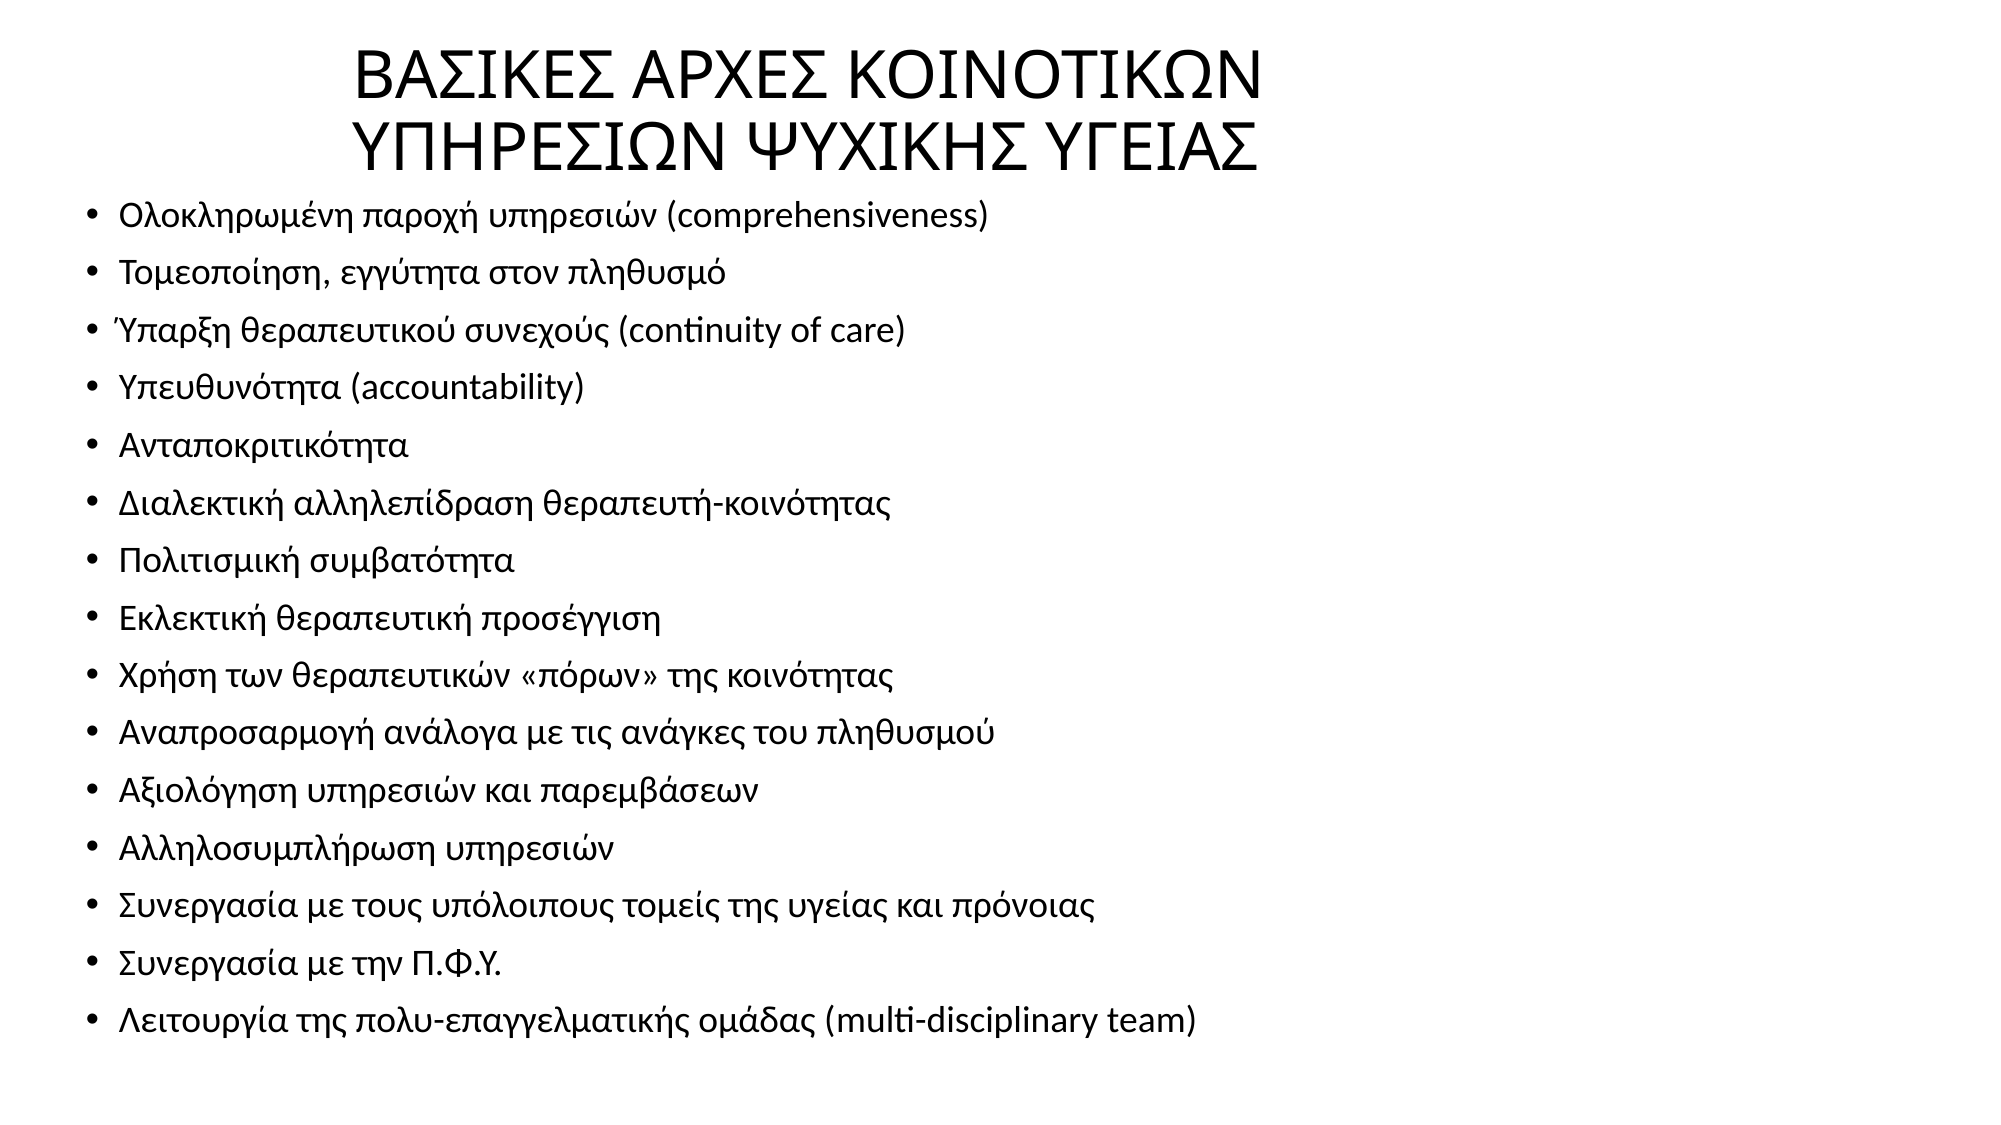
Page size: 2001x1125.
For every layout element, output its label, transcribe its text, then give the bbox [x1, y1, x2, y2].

title ΒΑΣΙΚΕΣ ΑΡΧΕΣ ΚΟΙΝΟΤΙΚΩΝ ΥΠΗΡΕΣΙΩΝ ΨΥΧΙΚΗΣ ΥΓΕΙΑΣ [337, 24, 1613, 187]
list Ολοκληρωμένη παροχή υπηρεσιών (comprehensiveness) Τομεοποίηση, εγγύτητα στον πληθυσμό Ύπαρξη θεραπευτικού συνεχούς (continuity of care) Υπευθυνότητα (accountability) Ανταποκριτικότητα Διαλεκτική αλληλεπίδραση θεραπευτή-κοινότητας Πολιτισμική συμβατότητα Εκλεκτική θεραπευτική προσέγγιση Χρήση των θεραπευτικών «πόρων» της κοινότητας Αναπροσαρμογή ανάλογα με τις ανάγκες του πληθυσμού Αξιολόγηση υπηρεσιών και παρεμβάσεων Αλληλοσυμπλήρωση υπηρεσιών Συνεργασία με τους υπόλοιπους τομείς της υγείας και πρόνοιας Συνεργασία με την Π.Φ.Υ. Λειτουργία της πολυ-επαγγελματικής ομάδας (multi-disciplinary team) [70, 187, 1918, 1050]
